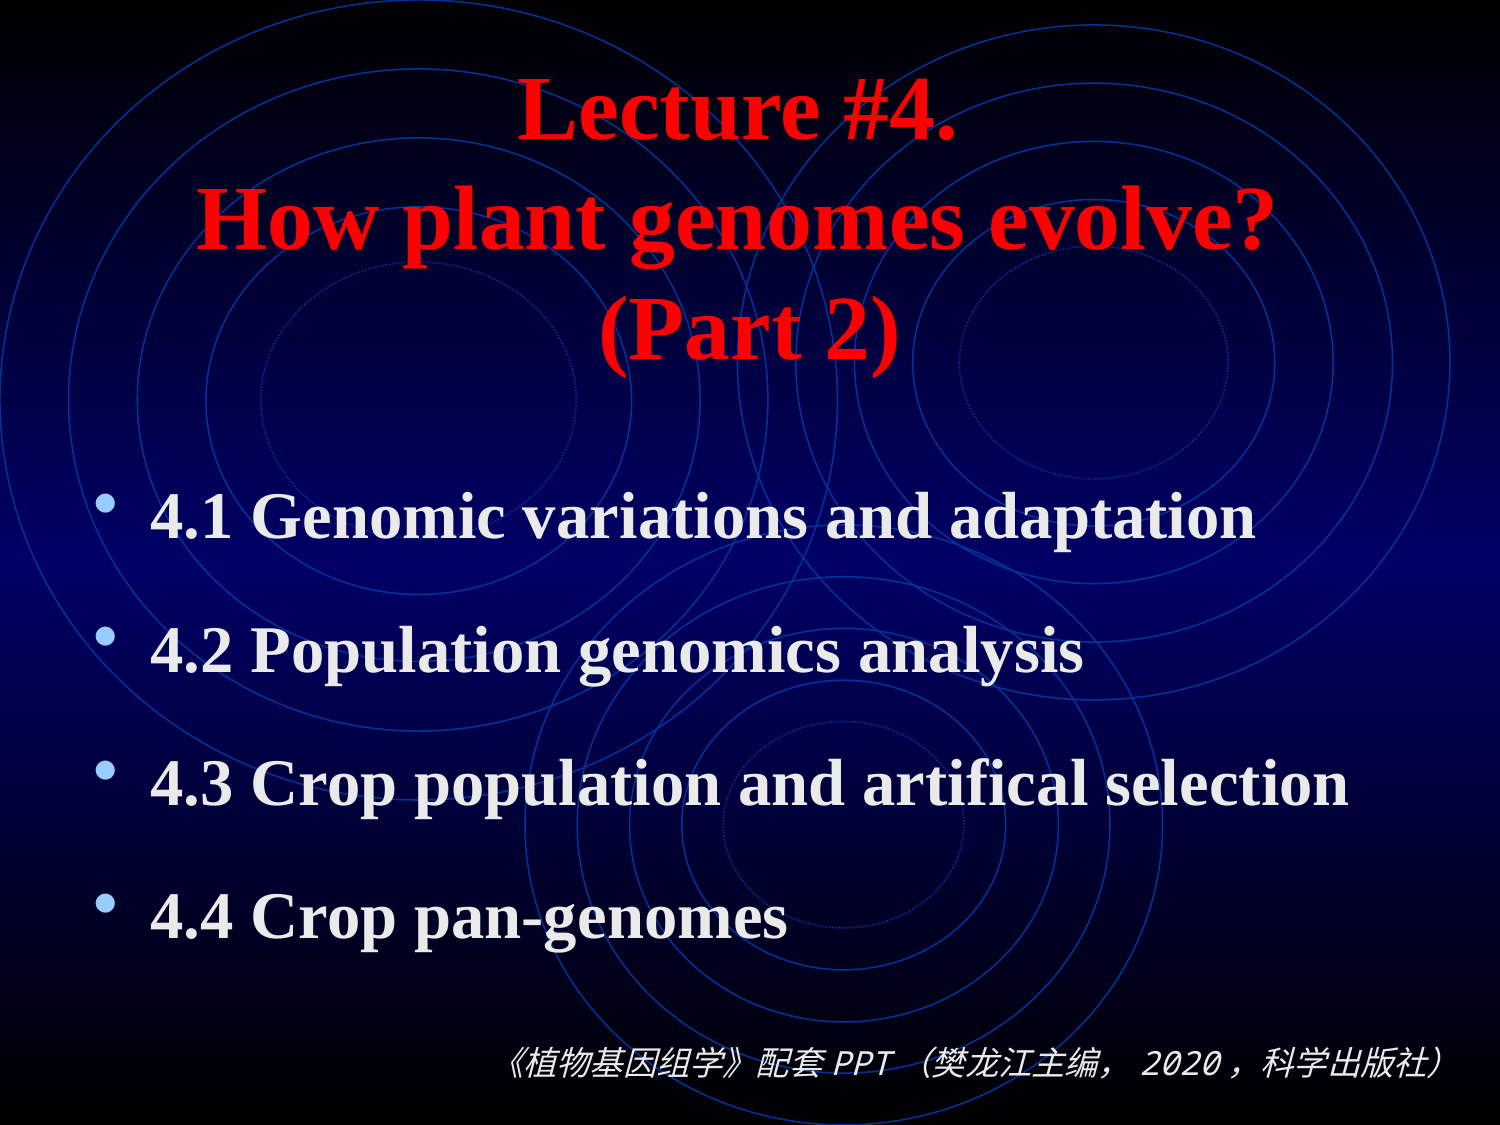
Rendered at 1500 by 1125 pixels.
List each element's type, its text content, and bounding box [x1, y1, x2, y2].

text_box 《植物基因组学》配套PPT（樊龙江主编，2020，科学出版社） [475, 1034, 1475, 1090]
title Lecture #4. How plant genomes evolve? (Part 2) [112, 119, 1388, 308]
list 4.1 Genomic variations and adaptation 4.2 Population genomics analysis 4.3 Crop population and artifical selection 4.4 Crop pan-genomes [78, 424, 1500, 1101]
